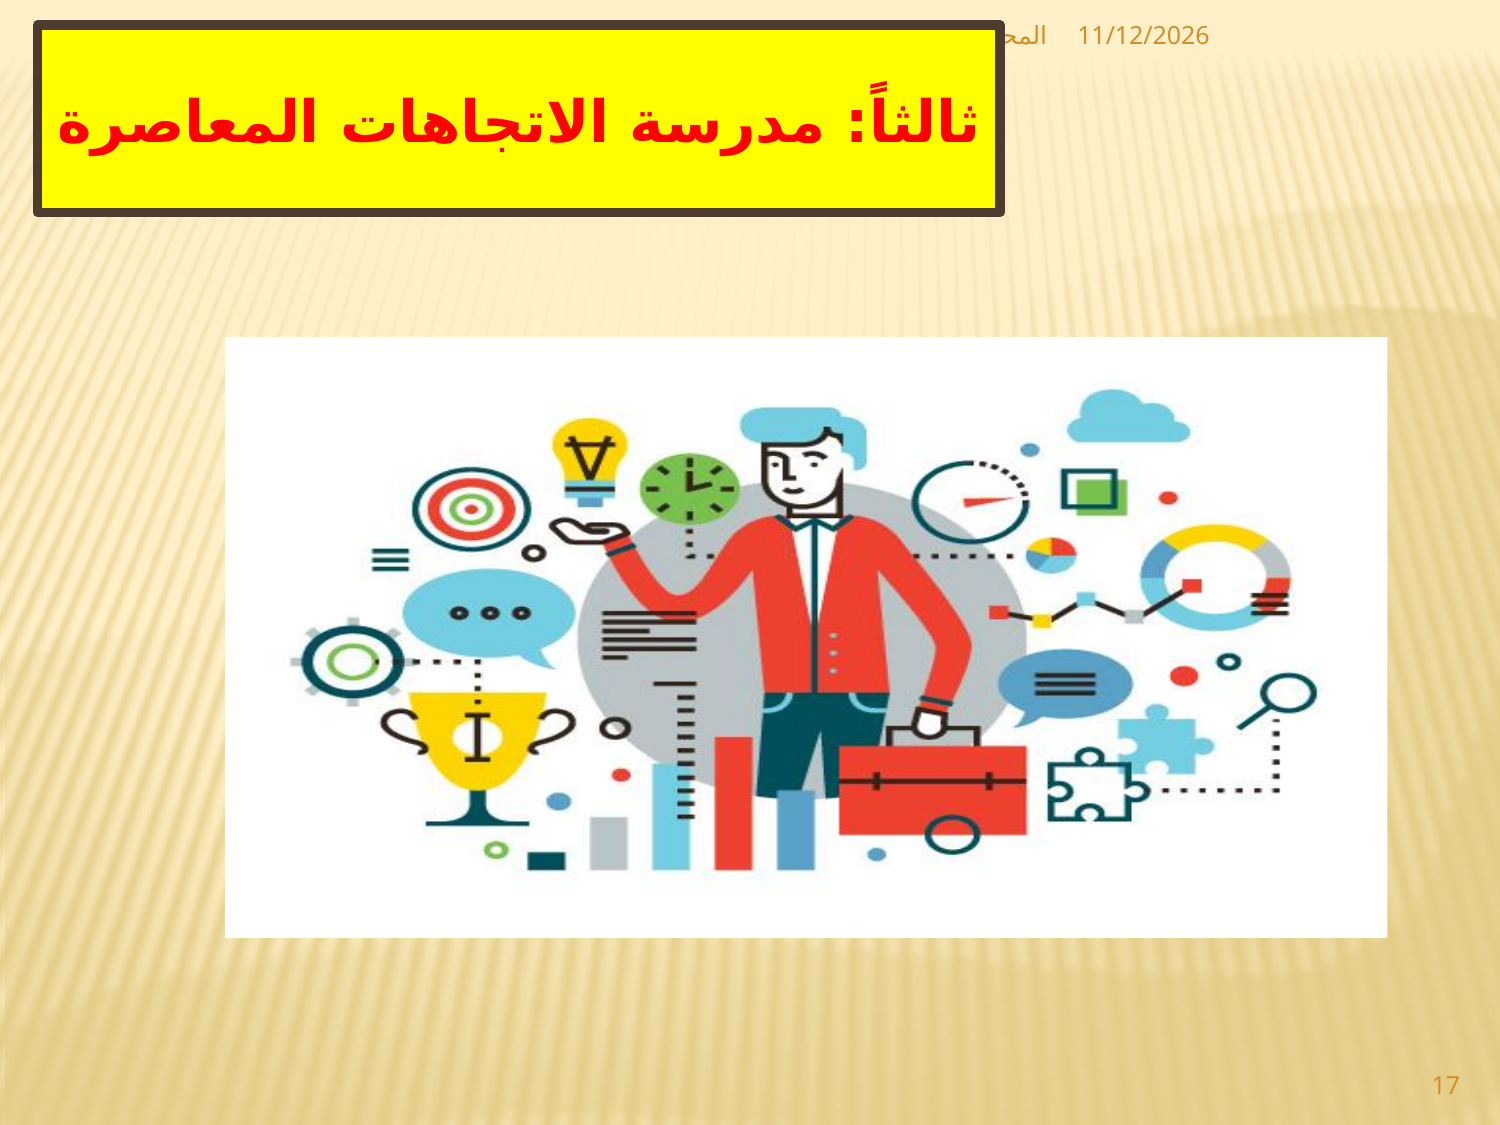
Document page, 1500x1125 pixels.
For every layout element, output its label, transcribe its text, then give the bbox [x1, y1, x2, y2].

picture [224, 337, 1388, 938]
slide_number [1063, 12, 1475, 60]
title ثالثاً: مدرسة الاتجاهات المعاصرة [37, 24, 1000, 213]
slide_number 17 [1350, 1062, 1475, 1103]
footer المحاضرة الرابعة - د. مازن داود [512, 12, 1063, 60]
